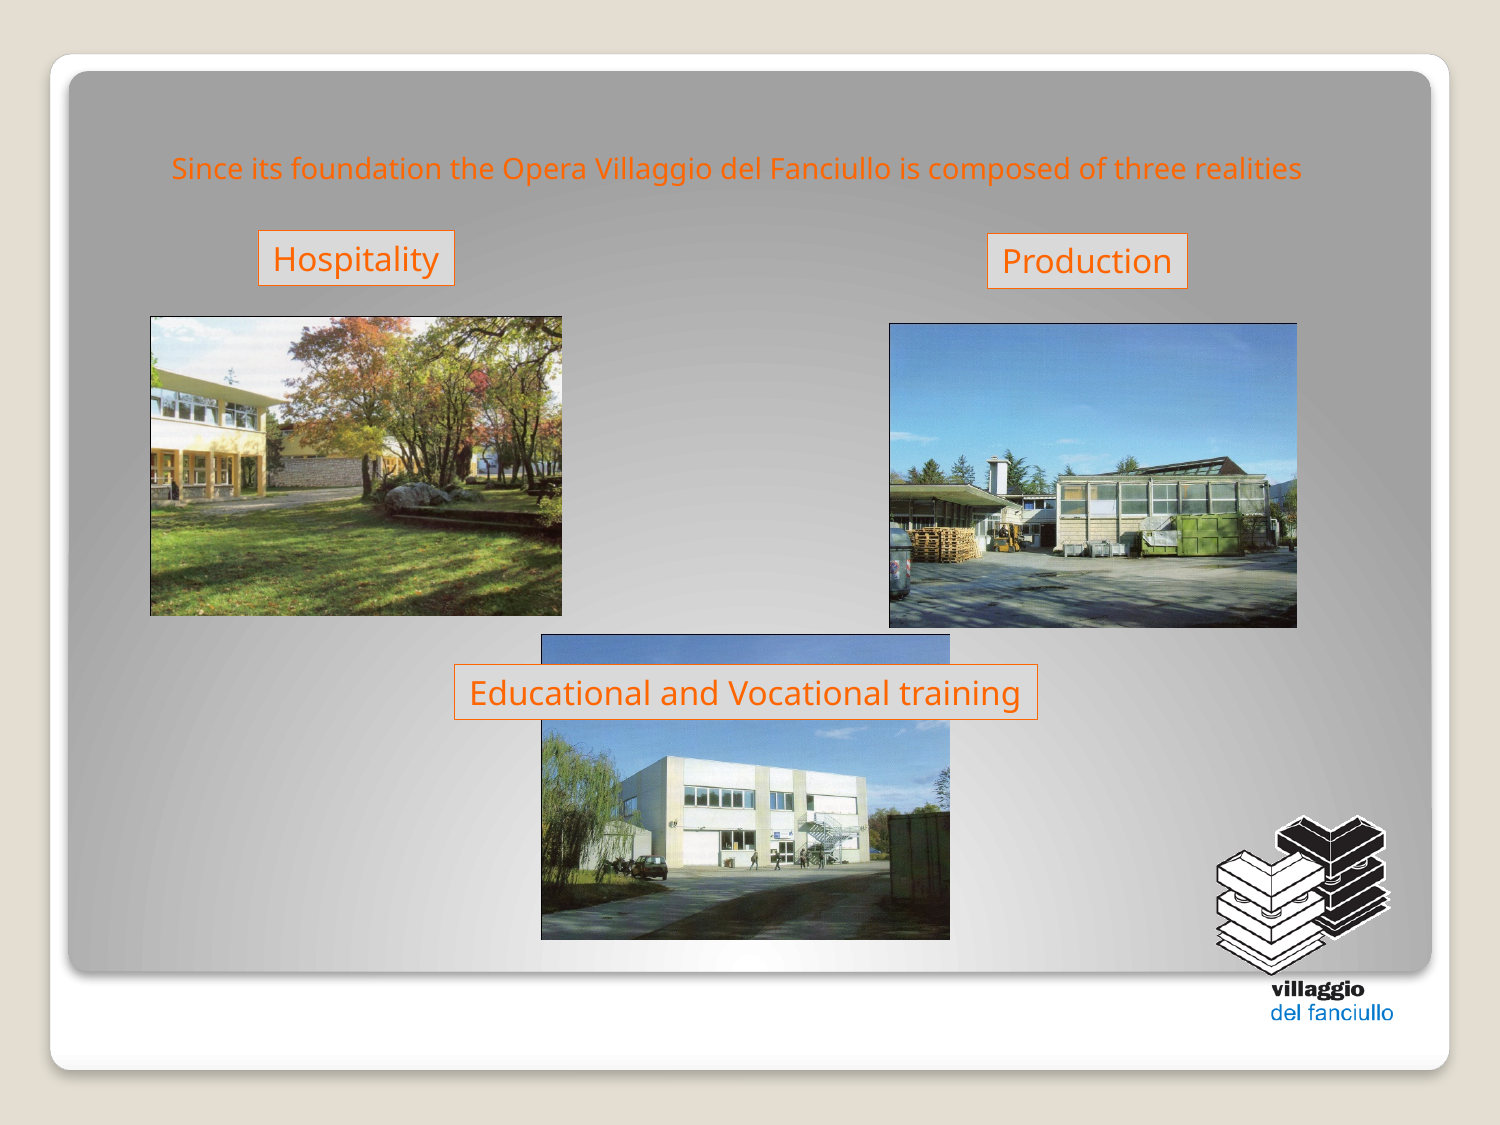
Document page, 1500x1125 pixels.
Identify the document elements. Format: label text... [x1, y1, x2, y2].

picture [149, 315, 563, 616]
picture [889, 323, 1297, 628]
picture [541, 634, 950, 941]
title Since its foundation the Opera Villaggio del Fanciullo is composed of three realities [87, 50, 1388, 238]
text_box Hospitality [257, 230, 455, 285]
text_box Production [986, 233, 1188, 288]
picture [1212, 812, 1395, 1030]
text_box Educational and Vocational training [956, 664, 1037, 720]
text_box Educational and Vocational training [454, 664, 534, 720]
